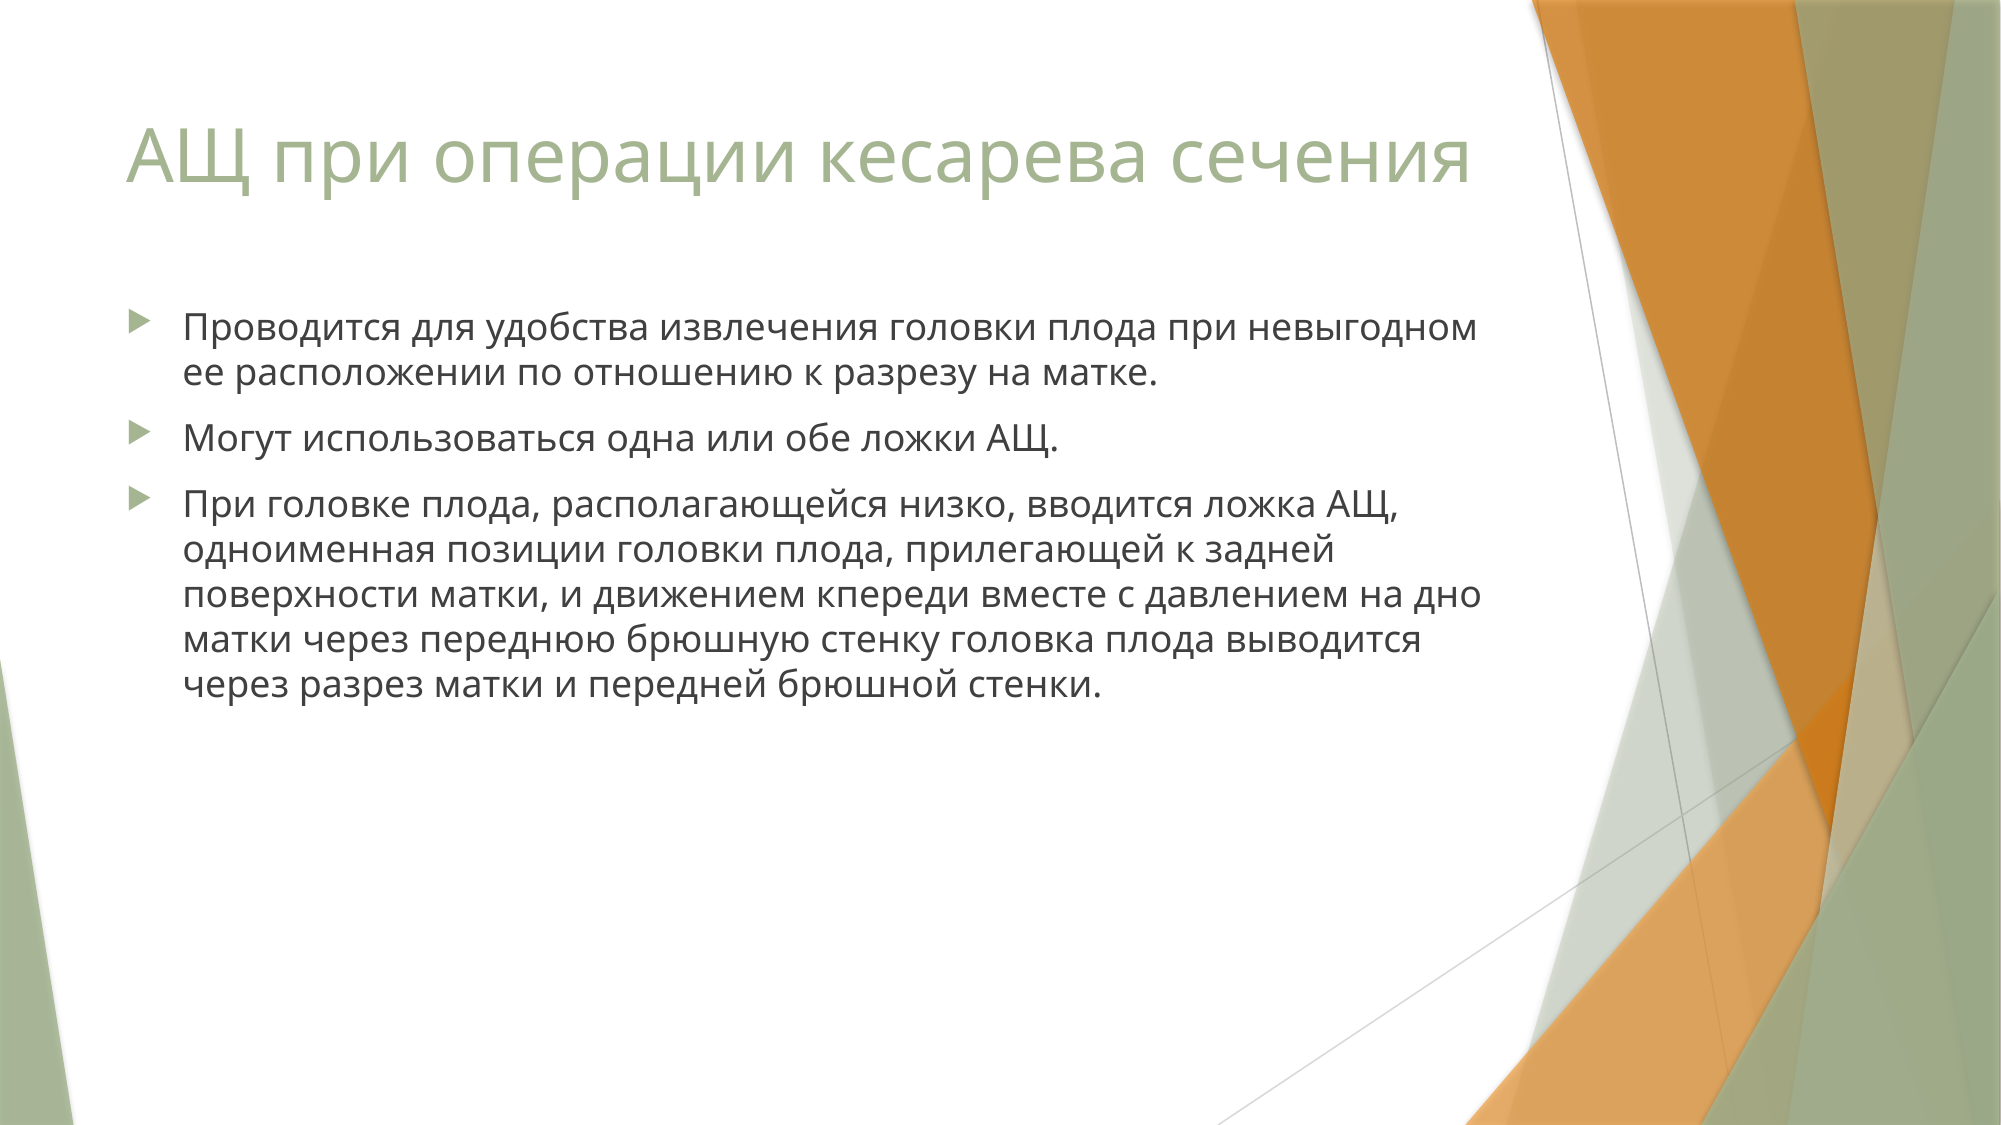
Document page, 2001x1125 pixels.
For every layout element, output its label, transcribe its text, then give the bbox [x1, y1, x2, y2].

list Проводится для удобства извлечения головки плода при невыгодном ее расположении по отношению к разрезу на матке. Могут использоваться одна или обе ложки АЩ. При головке плода, располагающейся низко, вводится ложка АЩ, одноименная позиции головки плода, прилегающей к задней поверхности матки, и движением кпереди вместе с давлением на дно матки через переднюю брюшную стенку головка плода выводится через разрез матки и передней брюшной стенки. [111, 295, 1522, 1096]
title АЩ при операции кесарева сечения [111, 99, 1522, 295]
